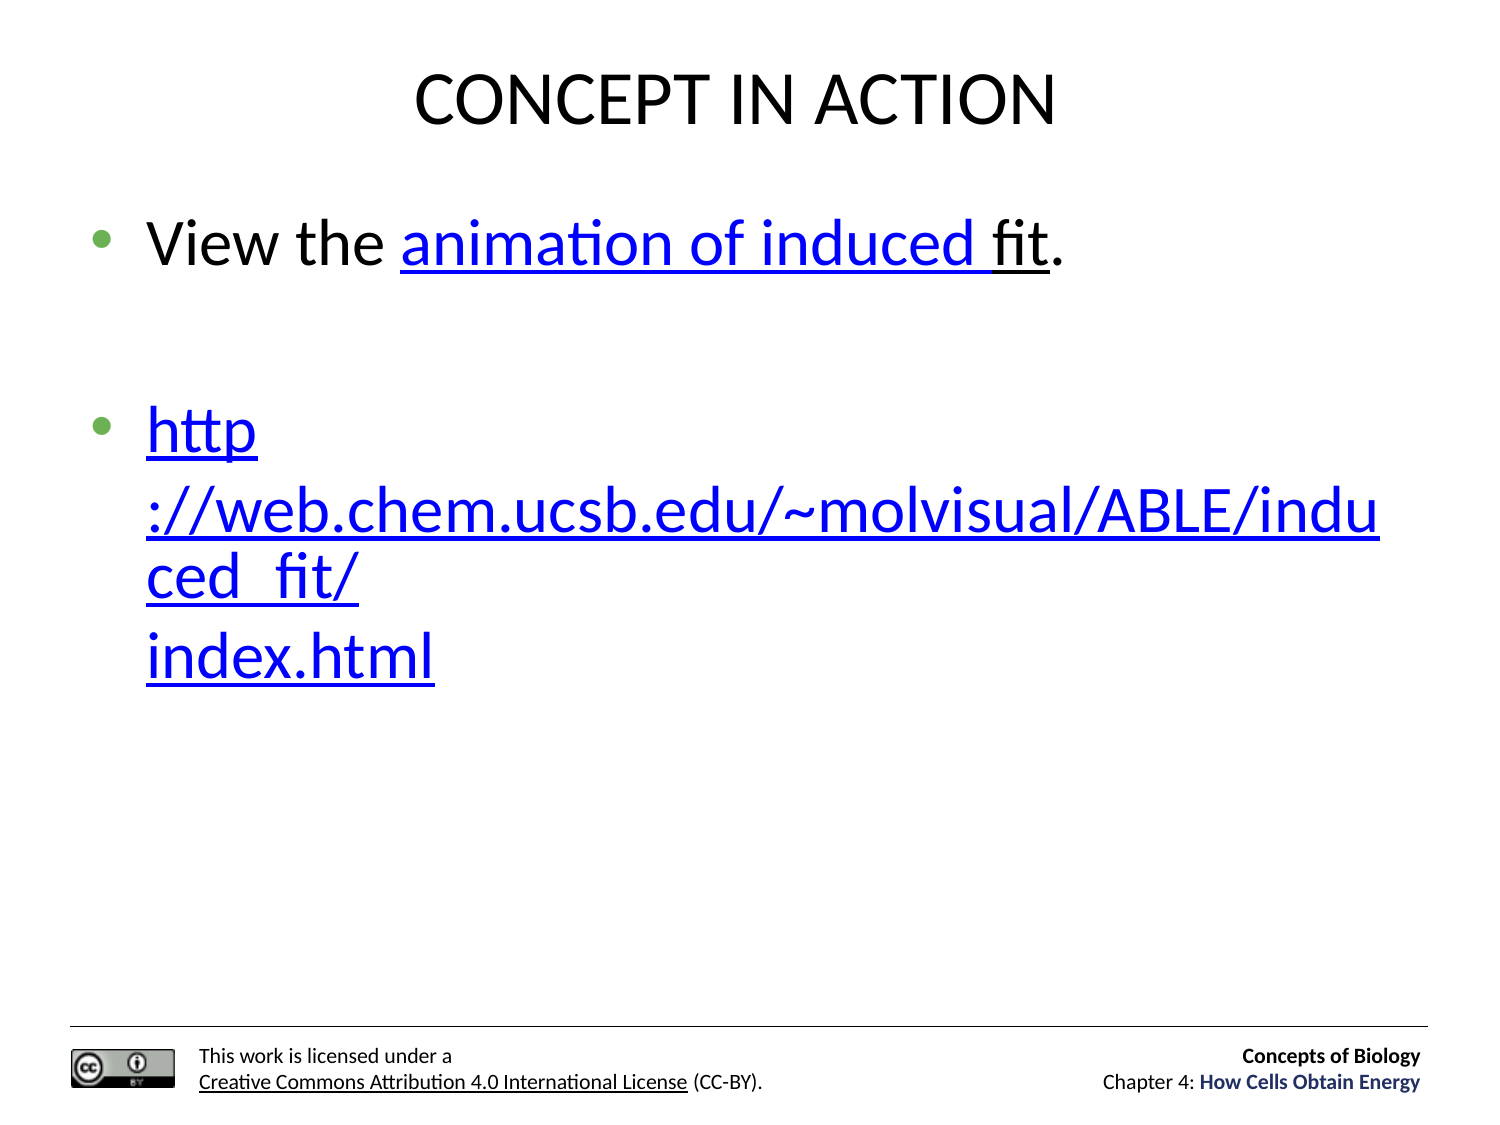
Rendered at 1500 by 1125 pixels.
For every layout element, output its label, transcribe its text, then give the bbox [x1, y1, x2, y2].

title CONCEPT IN ACTION [75, 39, 1398, 148]
picture [71, 1049, 175, 1088]
list View the animation of induced fit. http://web.chem.ucsb.edu/~molvisual/ABLE/induced_fit/index.html [75, 191, 1398, 986]
